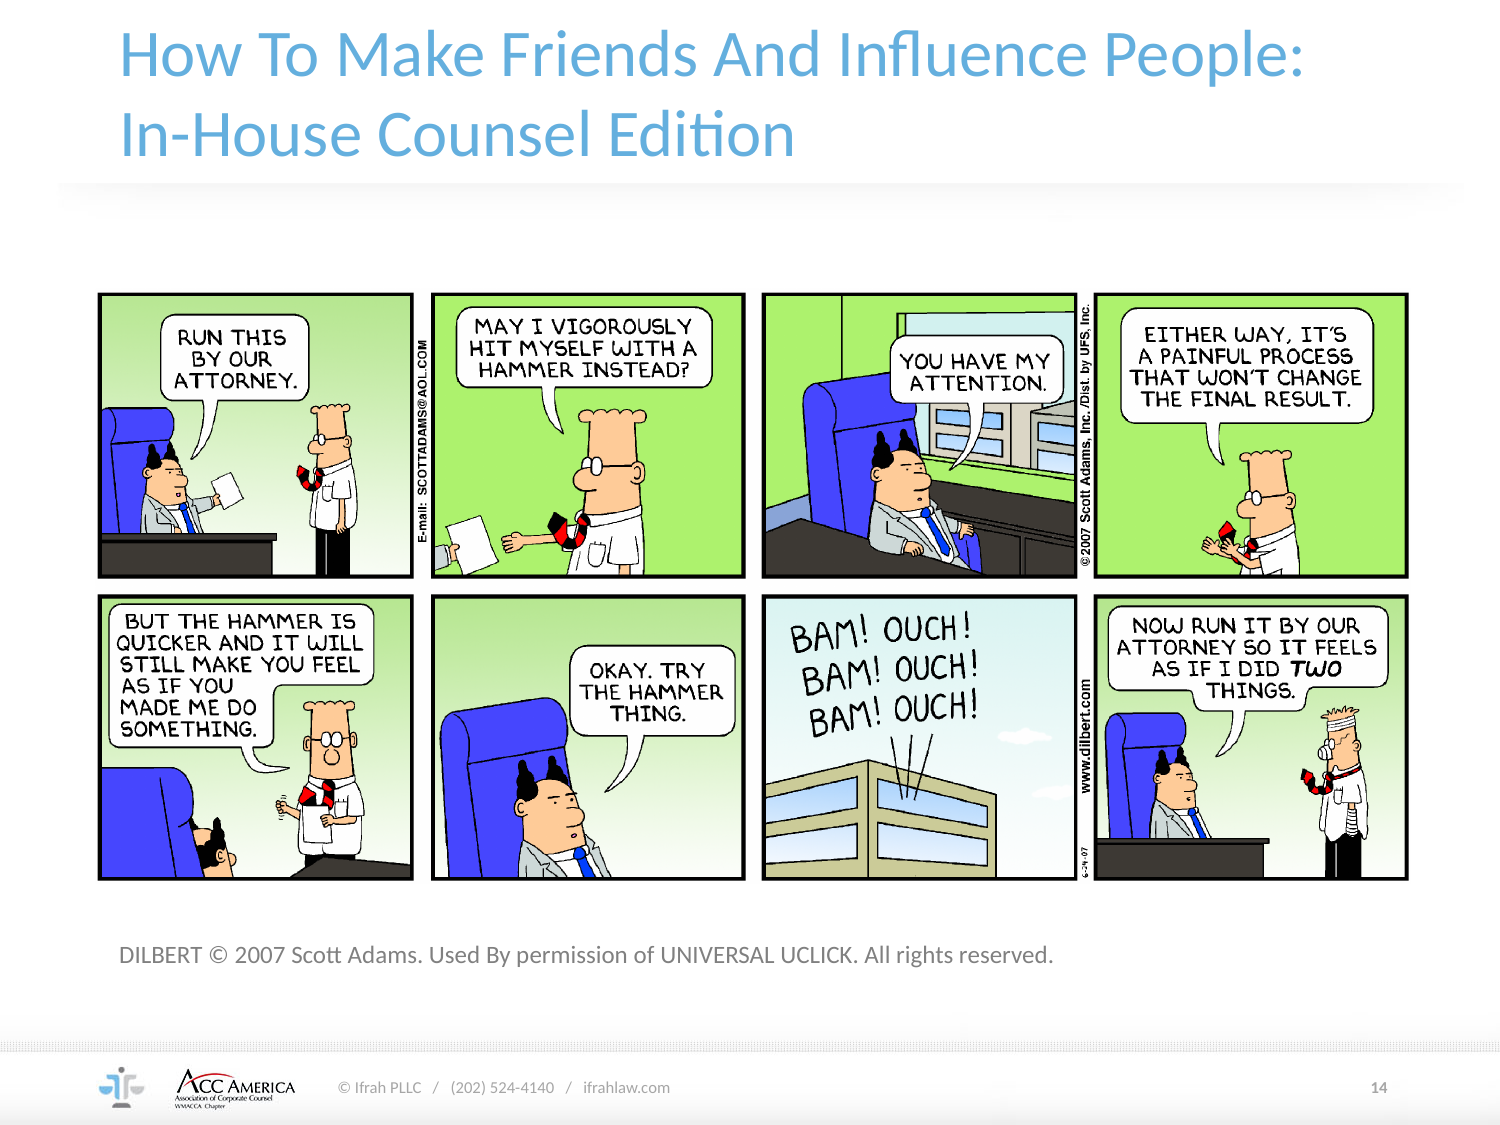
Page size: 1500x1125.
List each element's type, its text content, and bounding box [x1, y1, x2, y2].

title How To Make Friends And Influence People: In-House Counsel Edition [103, 23, 1404, 157]
picture [0, 0, 1500, 1125]
footer © Ifrah PLLC / (202) 524-4140 / ifrahlaw.com [322, 1056, 1066, 1117]
list DILBERT © 2007 Scott Adams. Used By permission of UNIVERSAL UCLICK. All rights reserved. [103, 930, 1404, 992]
slide_number 14 [1272, 1056, 1403, 1117]
